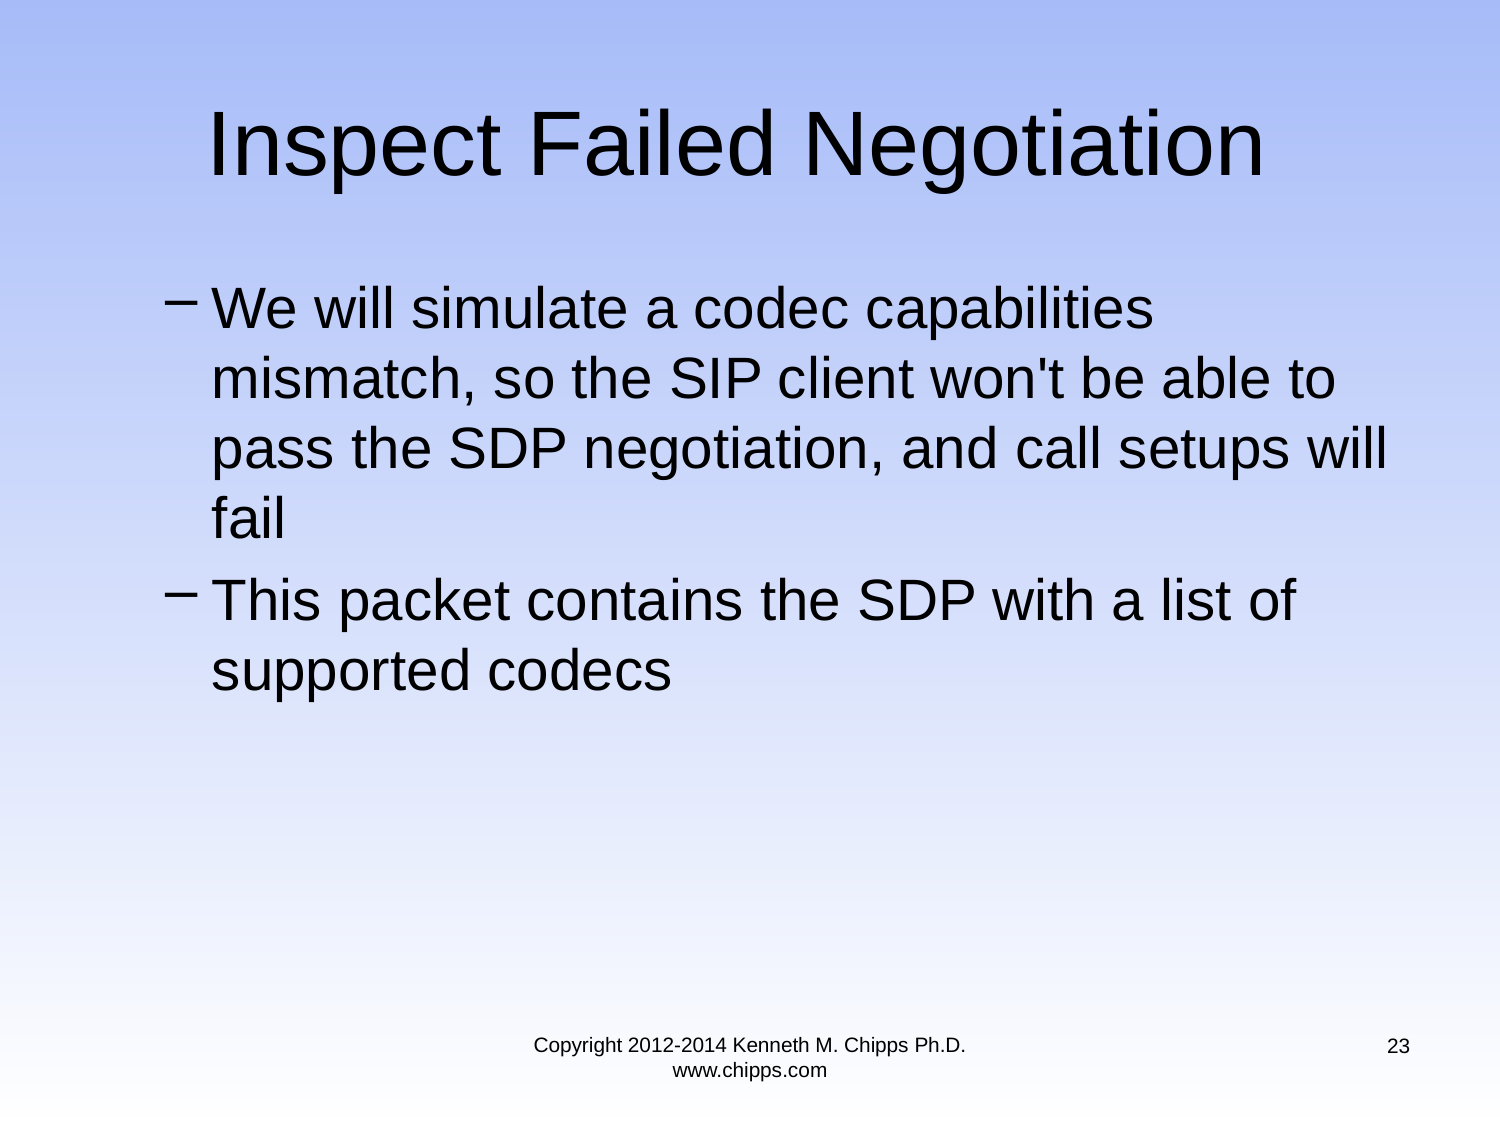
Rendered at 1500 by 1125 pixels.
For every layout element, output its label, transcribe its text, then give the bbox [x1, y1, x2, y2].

footer Copyright 2012-2014 Kenneth M. Chipps Ph.D. www.chipps.com [449, 1024, 1051, 1103]
title Inspect Failed Negotiation [75, 45, 1425, 233]
slide_number 23 [1074, 1024, 1426, 1104]
list We will simulate a codec capabilities mismatch, so the SIP client won't be able to pass the SDP negotiation, and call setups will fail This packet contains the SDP with a list of supported codecs [75, 262, 1425, 1005]
